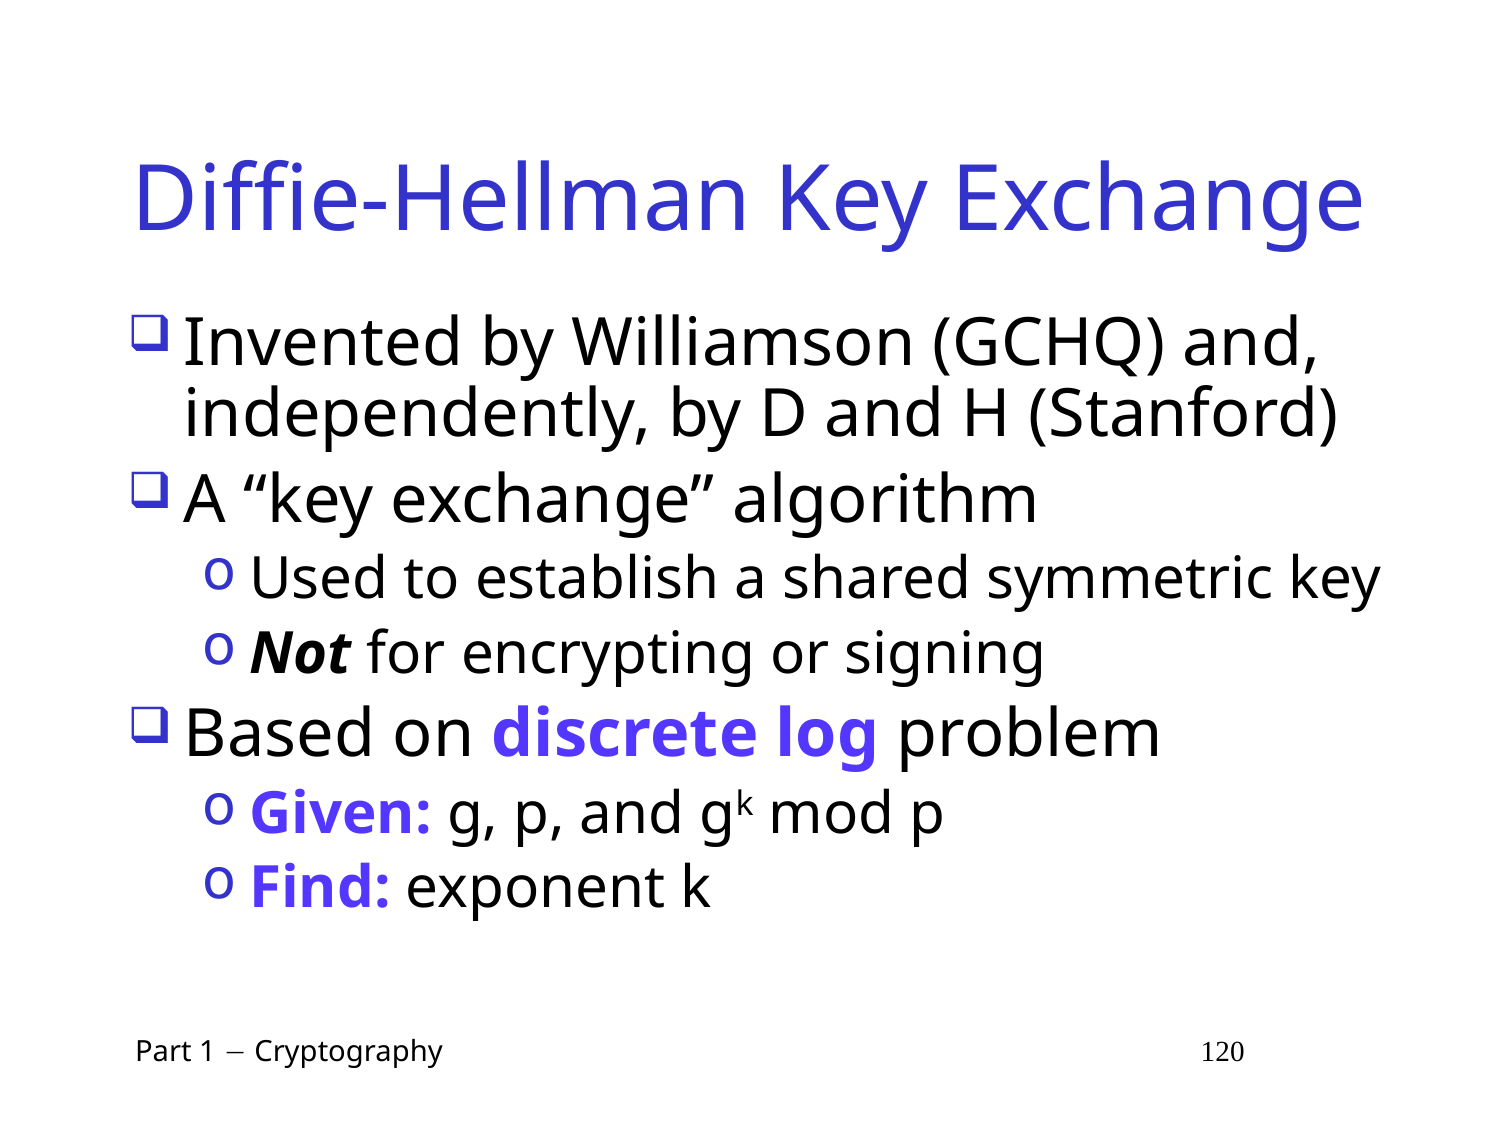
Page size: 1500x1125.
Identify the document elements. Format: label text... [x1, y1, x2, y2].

title Diffie-Hellman Key Exchange [99, 99, 1401, 288]
list Invented by Williamson (GCHQ) and, independently, by D and H (Stanford) A “key exchange” algorithm Used to establish a shared symmetric key Not for encrypting or signing Based on discrete log problem Given: g, p, and gk mod p Find: exponent k [112, 299, 1426, 976]
footer Part 1  Cryptography 120 [112, 1024, 1401, 1101]
